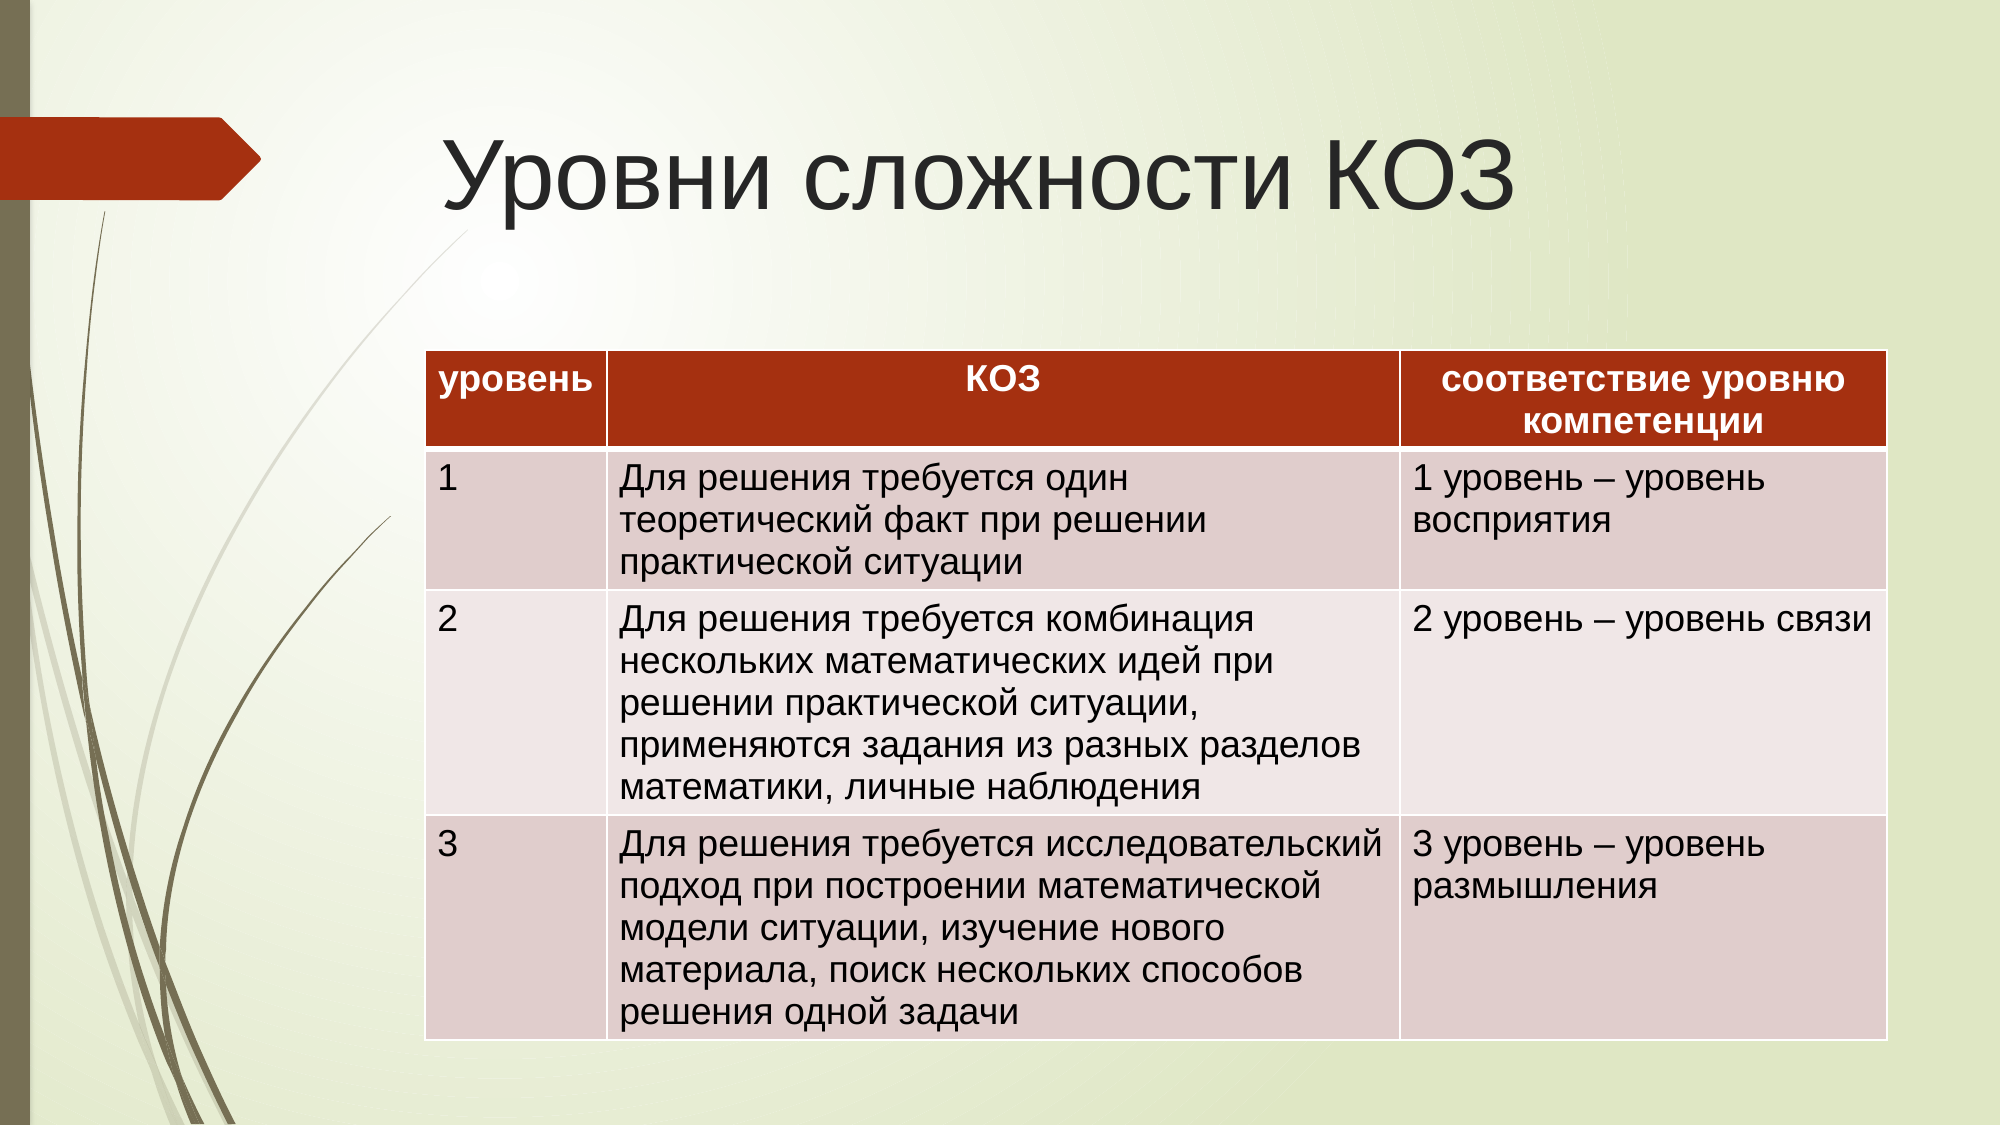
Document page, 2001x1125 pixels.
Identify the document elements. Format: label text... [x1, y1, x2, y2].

table_header соответствие уровню компетенции [1401, 351, 1886, 446]
table_cell 1 [426, 452, 606, 589]
table_cell Для решения требуется комбинация нескольких математических идей при решении практической ситуации, применяются задания из разных разделов математики, личные наблюдения [608, 591, 1399, 814]
table_cell 2 [426, 591, 606, 814]
table_cell 3 уровень – уровень размышления [1401, 816, 1886, 1039]
table_cell 3 [426, 816, 606, 1039]
title Уровни сложности КОЗ [425, 102, 1888, 313]
table_cell 2 уровень – уровень связи [1401, 591, 1886, 814]
table_cell Для решения требуется один теоретический факт при решении практической ситуации [608, 452, 1399, 589]
table_cell 1 уровень – уровень восприятия [1401, 452, 1886, 589]
table_header КОЗ [608, 351, 1399, 446]
table_cell Для решения требуется исследовательский подход при построении математической модели ситуации, изучение нового материала, поиск нескольких способов решения одной задачи [608, 816, 1399, 1039]
table_header уровень [426, 351, 606, 446]
